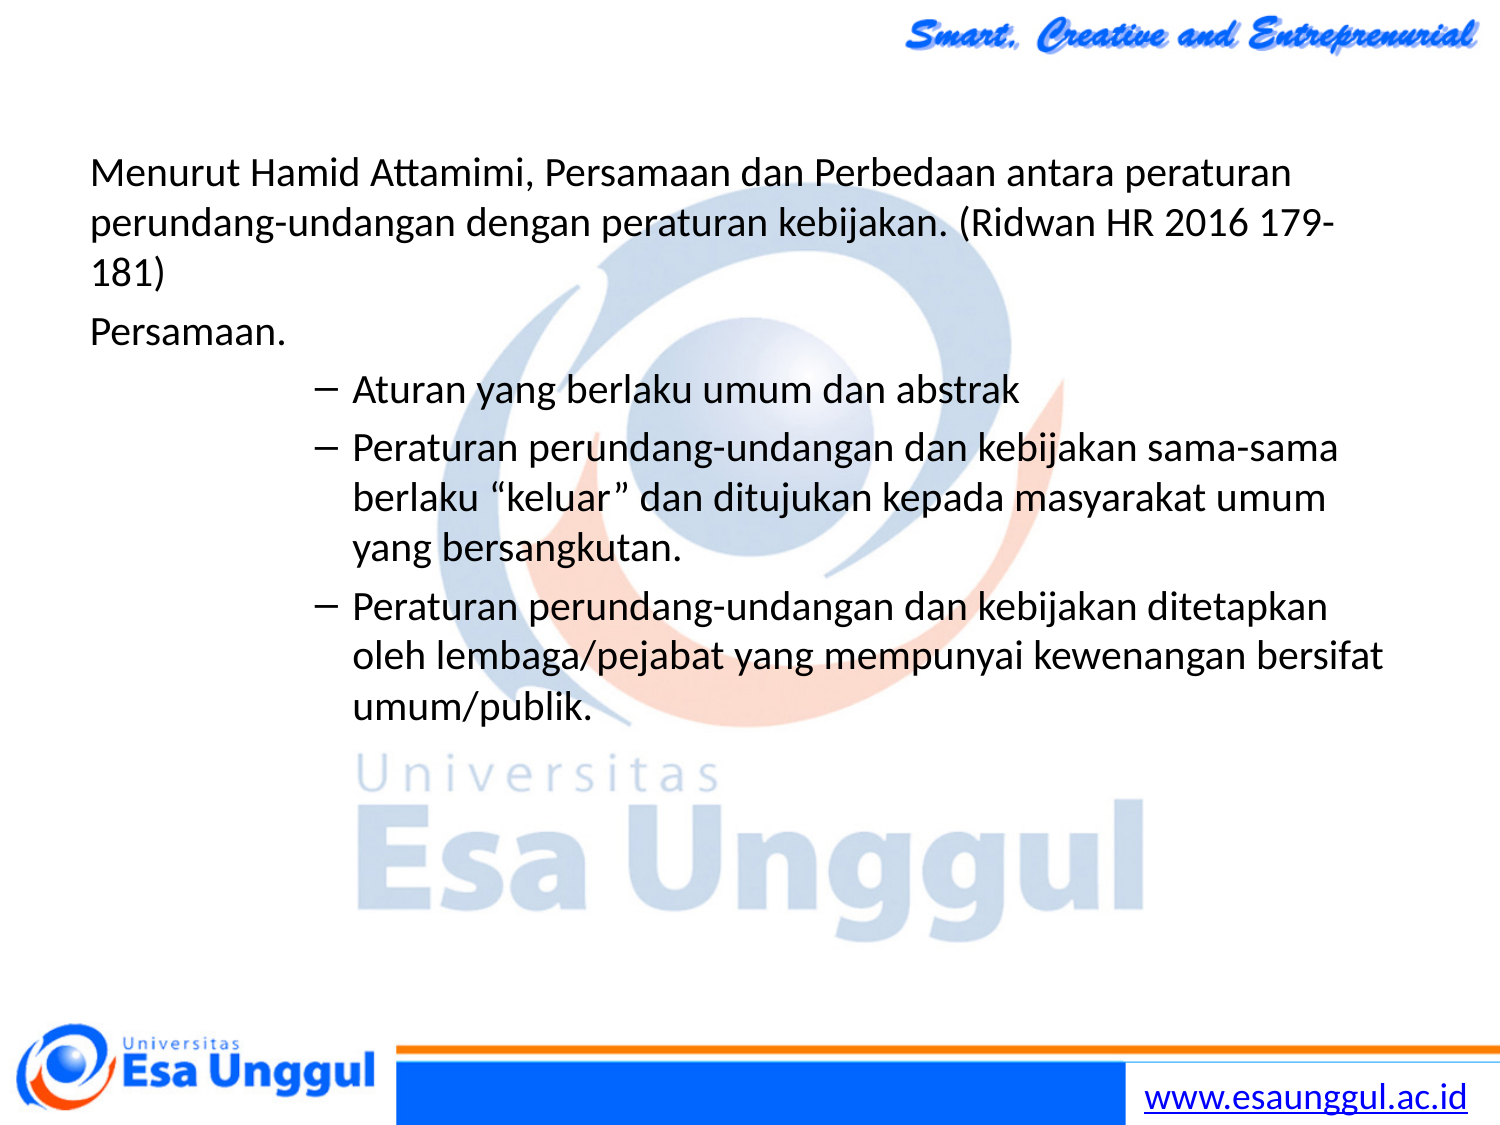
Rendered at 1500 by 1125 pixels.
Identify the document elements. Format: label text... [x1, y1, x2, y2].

picture [0, 0, 1500, 1125]
list Menurut Hamid Attamimi, Persamaan dan Perbedaan antara peraturan perundang-undangan dengan peraturan kebijakan. (Ridwan HR 2016 179-181) Persamaan. Aturan yang berlaku umum dan abstrak Peraturan perundang-undangan dan kebijakan sama-sama berlaku “keluar” dan ditujukan kepada masyarakat umum yang bersangkutan. Peraturan perundang-undangan dan kebijakan ditetapkan oleh lembaga/pejabat yang mempunyai kewenangan bersifat umum/publik. [75, 137, 1425, 1005]
